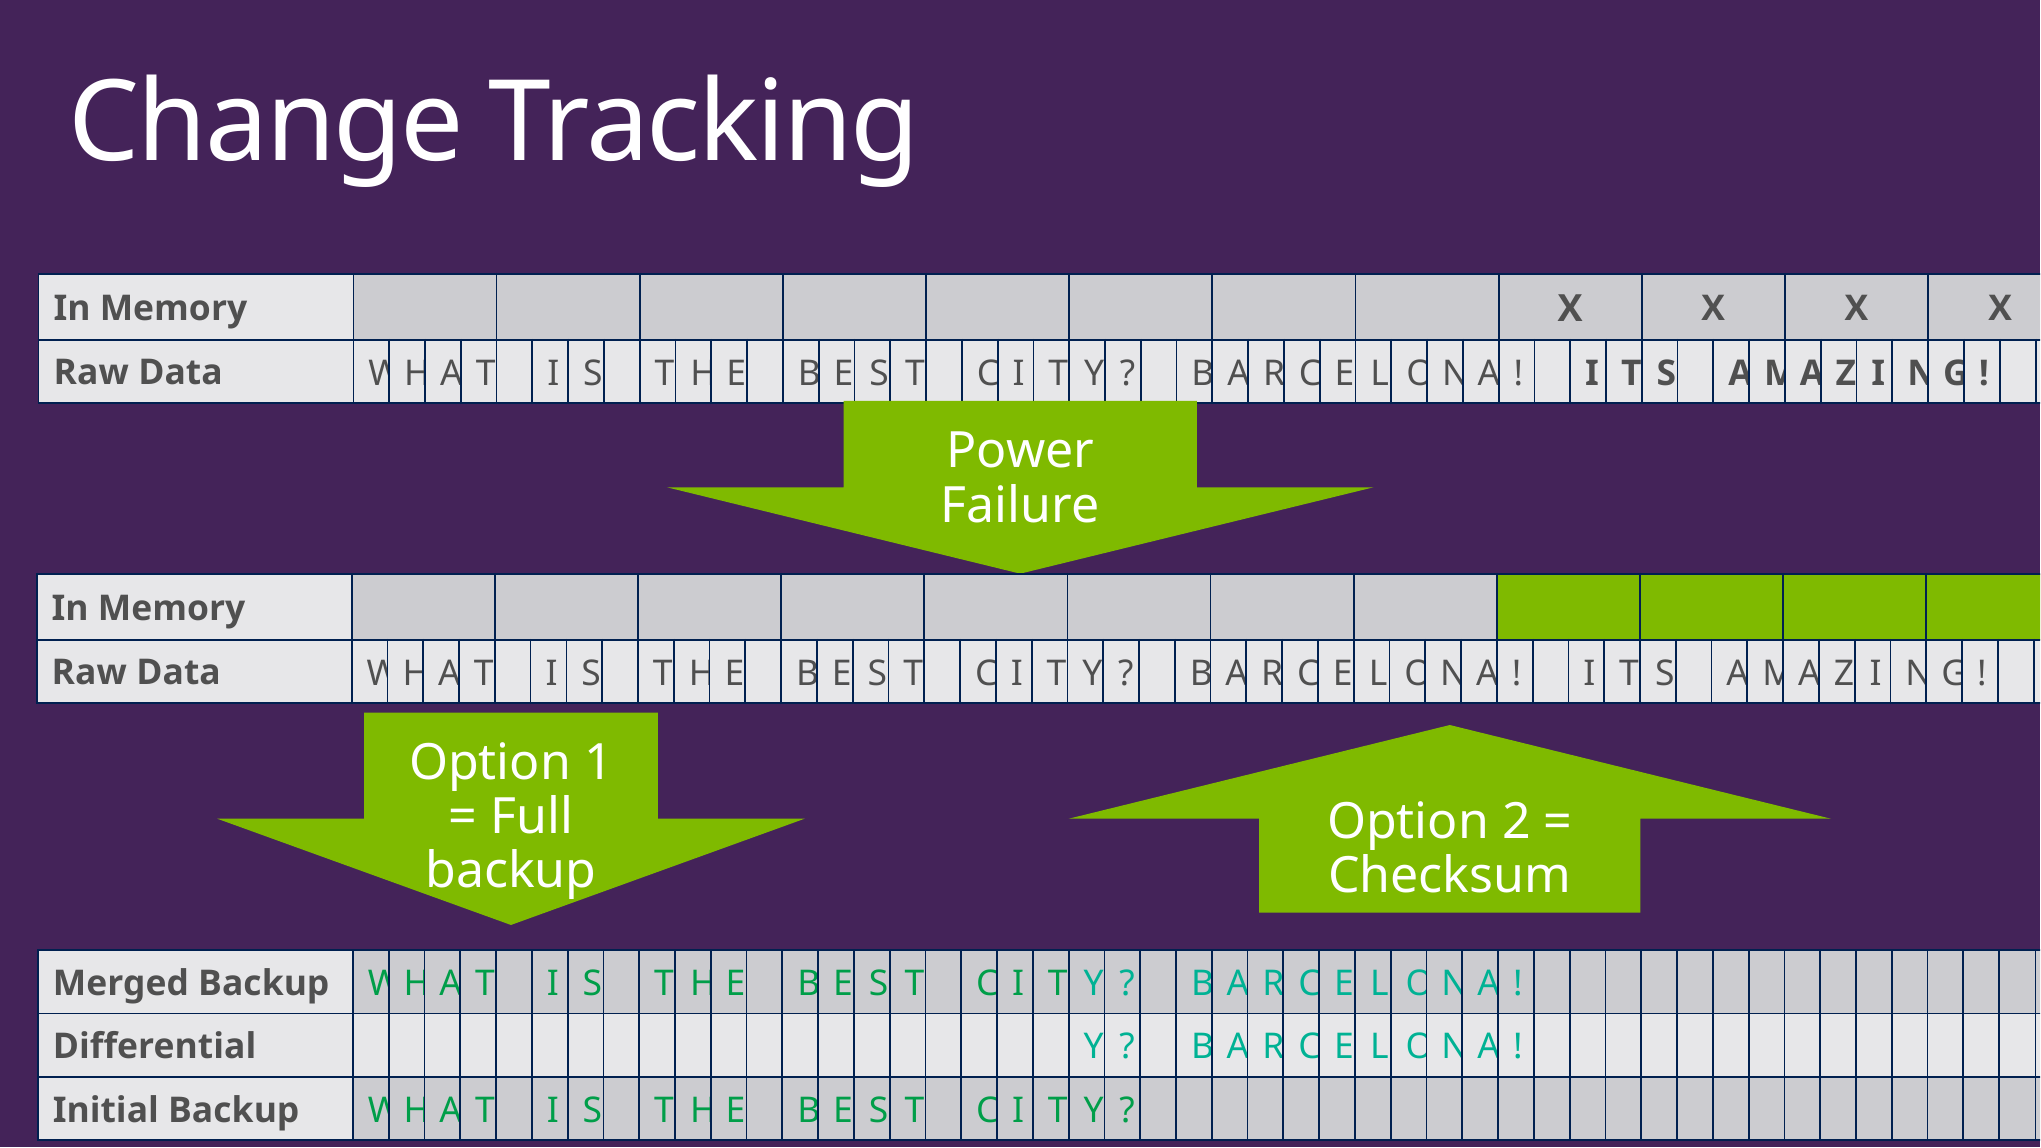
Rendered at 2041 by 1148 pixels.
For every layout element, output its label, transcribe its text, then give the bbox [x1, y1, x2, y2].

table_cell T [641, 341, 675, 402]
table_cell N [1426, 641, 1460, 702]
table_cell Differential [39, 1014, 352, 1076]
table_cell [748, 341, 782, 402]
table_cell ! [1499, 1014, 1533, 1076]
table_header A [1463, 951, 1497, 1013]
table_cell T [462, 341, 496, 402]
table_cell [1642, 1078, 1676, 1139]
table_header I [998, 951, 1032, 1013]
table_cell A [1784, 641, 1818, 702]
table_cell [1142, 341, 1176, 400]
table_cell [1857, 1014, 1891, 1076]
table_cell B [783, 1078, 817, 1139]
table_header [353, 575, 494, 639]
table_cell [1141, 1078, 1175, 1139]
table_cell [496, 641, 530, 702]
table_cell [604, 1078, 638, 1139]
table_cell H [388, 641, 422, 702]
table_cell [1392, 1078, 1426, 1139]
table_cell [1964, 1014, 1998, 1076]
table_cell I [533, 1078, 567, 1139]
table_header E [819, 951, 853, 1013]
table_cell ? [1105, 1014, 1139, 1076]
table_cell [998, 1014, 1032, 1076]
table_cell [1606, 1078, 1640, 1139]
table_cell [533, 1014, 567, 1076]
table_cell [1140, 641, 1174, 702]
table_cell T [460, 641, 494, 702]
table_header [1784, 575, 1925, 639]
table_cell [1677, 641, 1711, 702]
table_cell M [1750, 341, 1784, 402]
table_header [641, 275, 782, 339]
table_cell [1928, 1078, 1962, 1139]
table_header [782, 575, 923, 639]
table_cell Y [1068, 641, 1102, 702]
table_header [1571, 951, 1605, 1013]
table_cell [390, 1014, 424, 1076]
table_cell [819, 1014, 853, 1076]
table_cell Initial Backup [39, 1078, 352, 1139]
table_header [1211, 575, 1353, 639]
table_cell [1356, 1078, 1390, 1139]
table_cell [2001, 341, 2035, 402]
table_cell [891, 1014, 925, 1076]
table_cell C [961, 641, 995, 702]
table_header [1356, 275, 1498, 339]
title Change Tracking [45, 48, 1996, 199]
table_cell C [962, 1078, 996, 1139]
table_cell Y [1070, 1014, 1104, 1076]
table_header [1964, 951, 1998, 1013]
table_header C [962, 951, 996, 1013]
table_cell [497, 1014, 531, 1076]
table_cell [1284, 1078, 1318, 1139]
table_cell [1535, 1014, 1569, 1076]
table_cell A [1786, 341, 1820, 402]
table_header [1642, 951, 1676, 1013]
table_cell L [1356, 341, 1390, 402]
table_header T [1034, 951, 1068, 1013]
table_cell [640, 1014, 674, 1076]
text_box Option 1 = Full backup [216, 711, 806, 926]
table_header T [640, 951, 674, 1013]
table_header N [1427, 951, 1461, 1013]
table_header S [569, 951, 603, 1013]
table_cell [1571, 1078, 1605, 1139]
table_cell ? [1105, 1078, 1139, 1139]
table_cell H [676, 1078, 710, 1139]
table_cell [1141, 1014, 1175, 1076]
table_cell [1463, 1078, 1497, 1139]
table_cell [926, 1078, 960, 1139]
table_cell [1248, 1078, 1282, 1139]
table_header [1821, 951, 1855, 1013]
table_cell O [1390, 641, 1424, 702]
table_cell B [782, 641, 816, 702]
table_cell T [1033, 641, 1067, 702]
table_cell M [1748, 641, 1782, 702]
table_cell B [1176, 641, 1210, 702]
table_cell A [1213, 1014, 1247, 1076]
table_cell [2036, 1078, 2041, 1139]
table_header [2000, 951, 2035, 1013]
table_cell I [997, 641, 1031, 702]
text_box Option 2 = Checksum [1067, 724, 1832, 914]
table_cell [926, 1014, 960, 1076]
table_cell A [1211, 641, 1245, 702]
table_header S [855, 951, 889, 1013]
table_cell [1714, 1078, 1748, 1139]
table_header [1714, 951, 1748, 1013]
table_header [926, 951, 960, 1013]
table_cell [1964, 1078, 1998, 1139]
table_cell A [424, 641, 458, 702]
table_header Y [1070, 951, 1104, 1013]
table_header [1927, 575, 2041, 639]
table_cell [855, 1014, 889, 1076]
table_cell R [1249, 341, 1283, 402]
table_header [1355, 575, 1496, 639]
table_cell E [820, 341, 854, 402]
table_cell A [1213, 341, 1247, 402]
table_cell H [675, 641, 709, 702]
table_cell R [1247, 641, 1281, 702]
table_cell C [963, 341, 997, 400]
table_cell [1678, 1078, 1712, 1139]
table_cell Z [1820, 641, 1854, 702]
table_cell N [1893, 341, 1927, 402]
table_cell [1642, 1014, 1676, 1076]
table_cell [1535, 1078, 1569, 1139]
table_cell C [1283, 641, 1317, 702]
table_cell N [1427, 1014, 1461, 1076]
table_cell C [1284, 1014, 1318, 1076]
table_cell S [567, 641, 601, 702]
table_header In Memory [38, 575, 351, 639]
table_header [1641, 575, 1782, 639]
table_cell T [891, 1078, 925, 1139]
table_cell A [1714, 341, 1748, 402]
table_cell G [1927, 641, 1961, 702]
table_cell Y [1070, 341, 1104, 400]
table_cell [2037, 341, 2041, 402]
table_cell A [426, 341, 460, 402]
text_box Power Failure [666, 400, 1375, 573]
table_header B [1177, 951, 1211, 1013]
table_header H [676, 951, 710, 1013]
table_cell [1785, 1078, 1819, 1139]
table_cell [2000, 1078, 2035, 1139]
table_cell R [1248, 1014, 1282, 1076]
table_cell O [1392, 341, 1426, 402]
table_header [639, 575, 780, 639]
table_header T [891, 951, 925, 1013]
table_cell [712, 1014, 746, 1076]
table_cell I [1857, 341, 1891, 402]
table_header Merged Backup [39, 951, 352, 1013]
table_header A [425, 951, 459, 1013]
table_cell T [461, 1078, 495, 1139]
table_header L [1356, 951, 1390, 1013]
table_cell E [1319, 641, 1353, 702]
table_cell [569, 1014, 603, 1076]
table_header [1535, 951, 1569, 1013]
table_cell B [1177, 341, 1211, 402]
table_cell [461, 1014, 495, 1076]
table_header [2036, 951, 2041, 1013]
table_header [747, 951, 781, 1013]
table_cell [604, 1014, 638, 1076]
table_cell [354, 1014, 388, 1076]
table_cell ? [1106, 341, 1140, 400]
table_cell [925, 641, 959, 702]
table_cell C [1285, 341, 1319, 402]
table_cell E [712, 1078, 746, 1139]
table_header X [1643, 275, 1784, 339]
table_cell [2036, 1014, 2041, 1076]
table_cell B [784, 341, 818, 402]
table_cell E [1320, 1014, 1354, 1076]
table_header X [1929, 275, 2041, 339]
table_header [1928, 951, 1962, 1013]
table_header X [1786, 275, 1927, 339]
table_cell [1427, 1078, 1461, 1139]
table_cell [1857, 1078, 1891, 1139]
table_cell S [569, 1078, 603, 1139]
table_cell I [998, 1078, 1032, 1139]
table_cell [497, 341, 531, 402]
table_cell [747, 1078, 781, 1139]
table_cell T [1034, 1078, 1068, 1139]
table_cell S [855, 1078, 889, 1139]
table_cell [425, 1014, 459, 1076]
table_cell [1750, 1014, 1784, 1076]
table_cell [676, 1014, 710, 1076]
table_cell [2035, 641, 2041, 702]
table_cell I [999, 341, 1033, 400]
table_cell Raw Data [38, 641, 351, 702]
table_cell [1821, 1014, 1855, 1076]
table_cell [497, 1078, 531, 1139]
table_cell [927, 341, 961, 400]
table_cell E [818, 641, 852, 702]
table_cell [1785, 1014, 1819, 1076]
table_cell [1821, 1078, 1855, 1139]
table_header I [533, 951, 567, 1013]
table_cell [747, 1014, 781, 1076]
table_cell I [1569, 641, 1603, 702]
table_header [497, 275, 639, 339]
table_cell [1893, 1078, 1927, 1139]
table_cell [1750, 1078, 1784, 1139]
table_header B [783, 951, 817, 1013]
table_cell A [1463, 1014, 1497, 1076]
table_header E [712, 951, 746, 1013]
table_header W [354, 951, 388, 1013]
table_cell O [1392, 1014, 1426, 1076]
table_header [604, 951, 638, 1013]
table_cell I [531, 641, 566, 702]
table_cell A [1464, 341, 1498, 402]
table_cell S [1641, 641, 1675, 702]
table_header ! [1499, 951, 1533, 1013]
table_header T [461, 951, 495, 1013]
table_header ? [1105, 951, 1139, 1013]
table_cell T [891, 341, 925, 400]
table_header X [1500, 275, 1641, 339]
table_cell A [1712, 641, 1746, 702]
table_cell ! [1963, 641, 1997, 702]
table_cell [1499, 1078, 1533, 1139]
table_cell I [1856, 641, 1890, 702]
table_cell W [354, 1078, 388, 1139]
table_cell [783, 1014, 817, 1076]
table_cell E [819, 1078, 853, 1139]
table_header [925, 575, 1067, 639]
table_cell L [1356, 1014, 1390, 1076]
table_cell [1320, 1078, 1354, 1139]
table_header O [1392, 951, 1426, 1013]
table_cell [1928, 1014, 1962, 1076]
table_cell T [640, 1078, 674, 1139]
table_header [496, 575, 637, 639]
table_header [784, 275, 925, 339]
table_cell A [425, 1078, 459, 1139]
table_cell [603, 641, 637, 702]
table_header [927, 275, 1068, 339]
table_header [1141, 951, 1175, 1013]
table_header [1678, 951, 1712, 1013]
table_cell L [1355, 641, 1389, 702]
table_cell [1714, 1014, 1748, 1076]
table_cell [1177, 1078, 1211, 1139]
table_header [497, 951, 531, 1013]
table_header [1068, 575, 1210, 639]
table_cell T [639, 641, 673, 702]
table_cell H [390, 1078, 424, 1139]
table_cell [1213, 1078, 1247, 1139]
table_header C [1284, 951, 1318, 1013]
table_cell S [569, 341, 603, 402]
table_cell [1893, 1014, 1927, 1076]
table_cell A [1462, 641, 1496, 702]
table_cell [1571, 1014, 1605, 1076]
table_cell H [390, 341, 424, 402]
table_cell B [1177, 1014, 1211, 1076]
table_cell E [1321, 341, 1355, 402]
table_cell E [710, 641, 744, 702]
table_cell I [533, 341, 567, 402]
table_cell ! [1965, 341, 1999, 402]
table_header [1498, 575, 1639, 639]
table_header [1750, 951, 1784, 1013]
table_header [1893, 951, 1927, 1013]
table_cell S [854, 641, 888, 702]
table_cell [1606, 1014, 1640, 1076]
table_header R [1248, 951, 1282, 1013]
table_cell N [1891, 641, 1925, 702]
table_cell ! [1498, 641, 1532, 702]
table_header [1070, 275, 1211, 339]
table_cell Y [1070, 1078, 1104, 1139]
table_cell [1534, 641, 1568, 702]
table_cell G [1929, 341, 1963, 402]
table_header E [1320, 951, 1354, 1013]
table_cell [1535, 341, 1569, 402]
table_cell I [1571, 341, 1605, 402]
table_cell Raw Data [39, 341, 353, 402]
table_cell [1034, 1014, 1068, 1076]
table_cell [2000, 1014, 2035, 1076]
table_cell H [676, 341, 710, 402]
table_cell [1678, 341, 1712, 402]
table_cell [746, 641, 780, 702]
table_cell T [1605, 641, 1639, 702]
table_cell S [1643, 341, 1677, 402]
table_cell N [1428, 341, 1462, 402]
table_cell W [353, 641, 387, 702]
table_cell ! [1500, 341, 1534, 402]
table_cell T [889, 641, 923, 702]
table_cell Z [1822, 341, 1856, 402]
table_cell W [354, 341, 388, 402]
table_cell [1678, 1014, 1712, 1076]
table_cell E [712, 341, 746, 402]
table_cell [605, 341, 639, 402]
table_header A [1213, 951, 1247, 1013]
table_header [1606, 951, 1640, 1013]
table_cell [1999, 641, 2033, 702]
table_header [1213, 275, 1355, 339]
table_cell [962, 1014, 996, 1076]
table_cell ? [1104, 641, 1138, 702]
table_cell S [855, 341, 889, 400]
table_cell T [1607, 341, 1641, 402]
table_header In Memory [39, 275, 353, 339]
table_header [1857, 951, 1891, 1013]
table_cell T [1034, 341, 1068, 400]
table_header [1785, 951, 1819, 1013]
table_header [354, 275, 496, 339]
table_header H [390, 951, 424, 1013]
